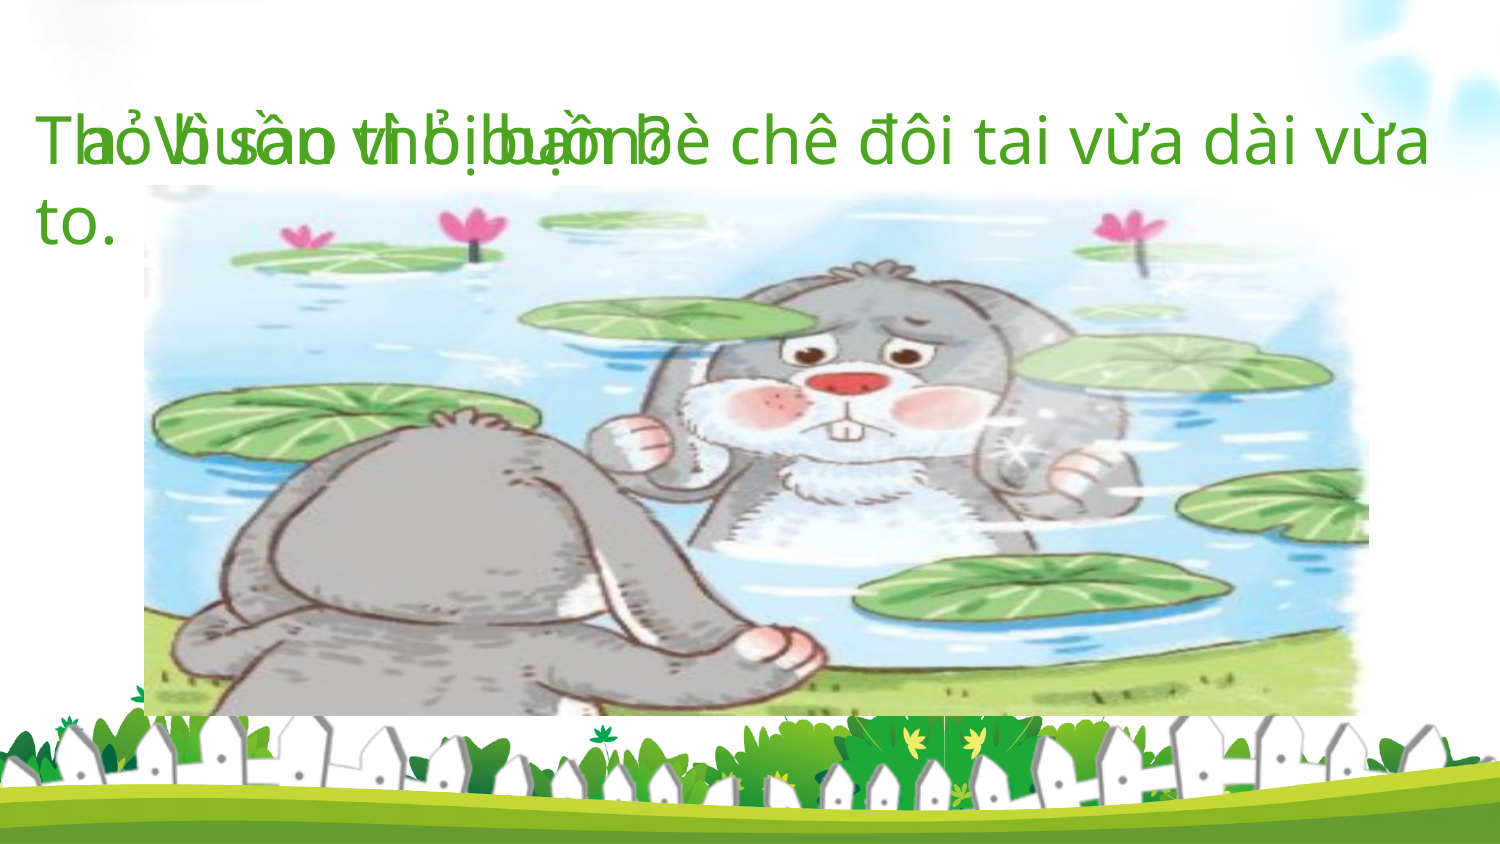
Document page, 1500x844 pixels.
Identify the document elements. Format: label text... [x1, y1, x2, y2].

picture [0, 0, 1500, 844]
text_box Thỏ buồn vì bị bạn bè chê đôi tai vừa dài vừa to. [20, 89, 1500, 265]
